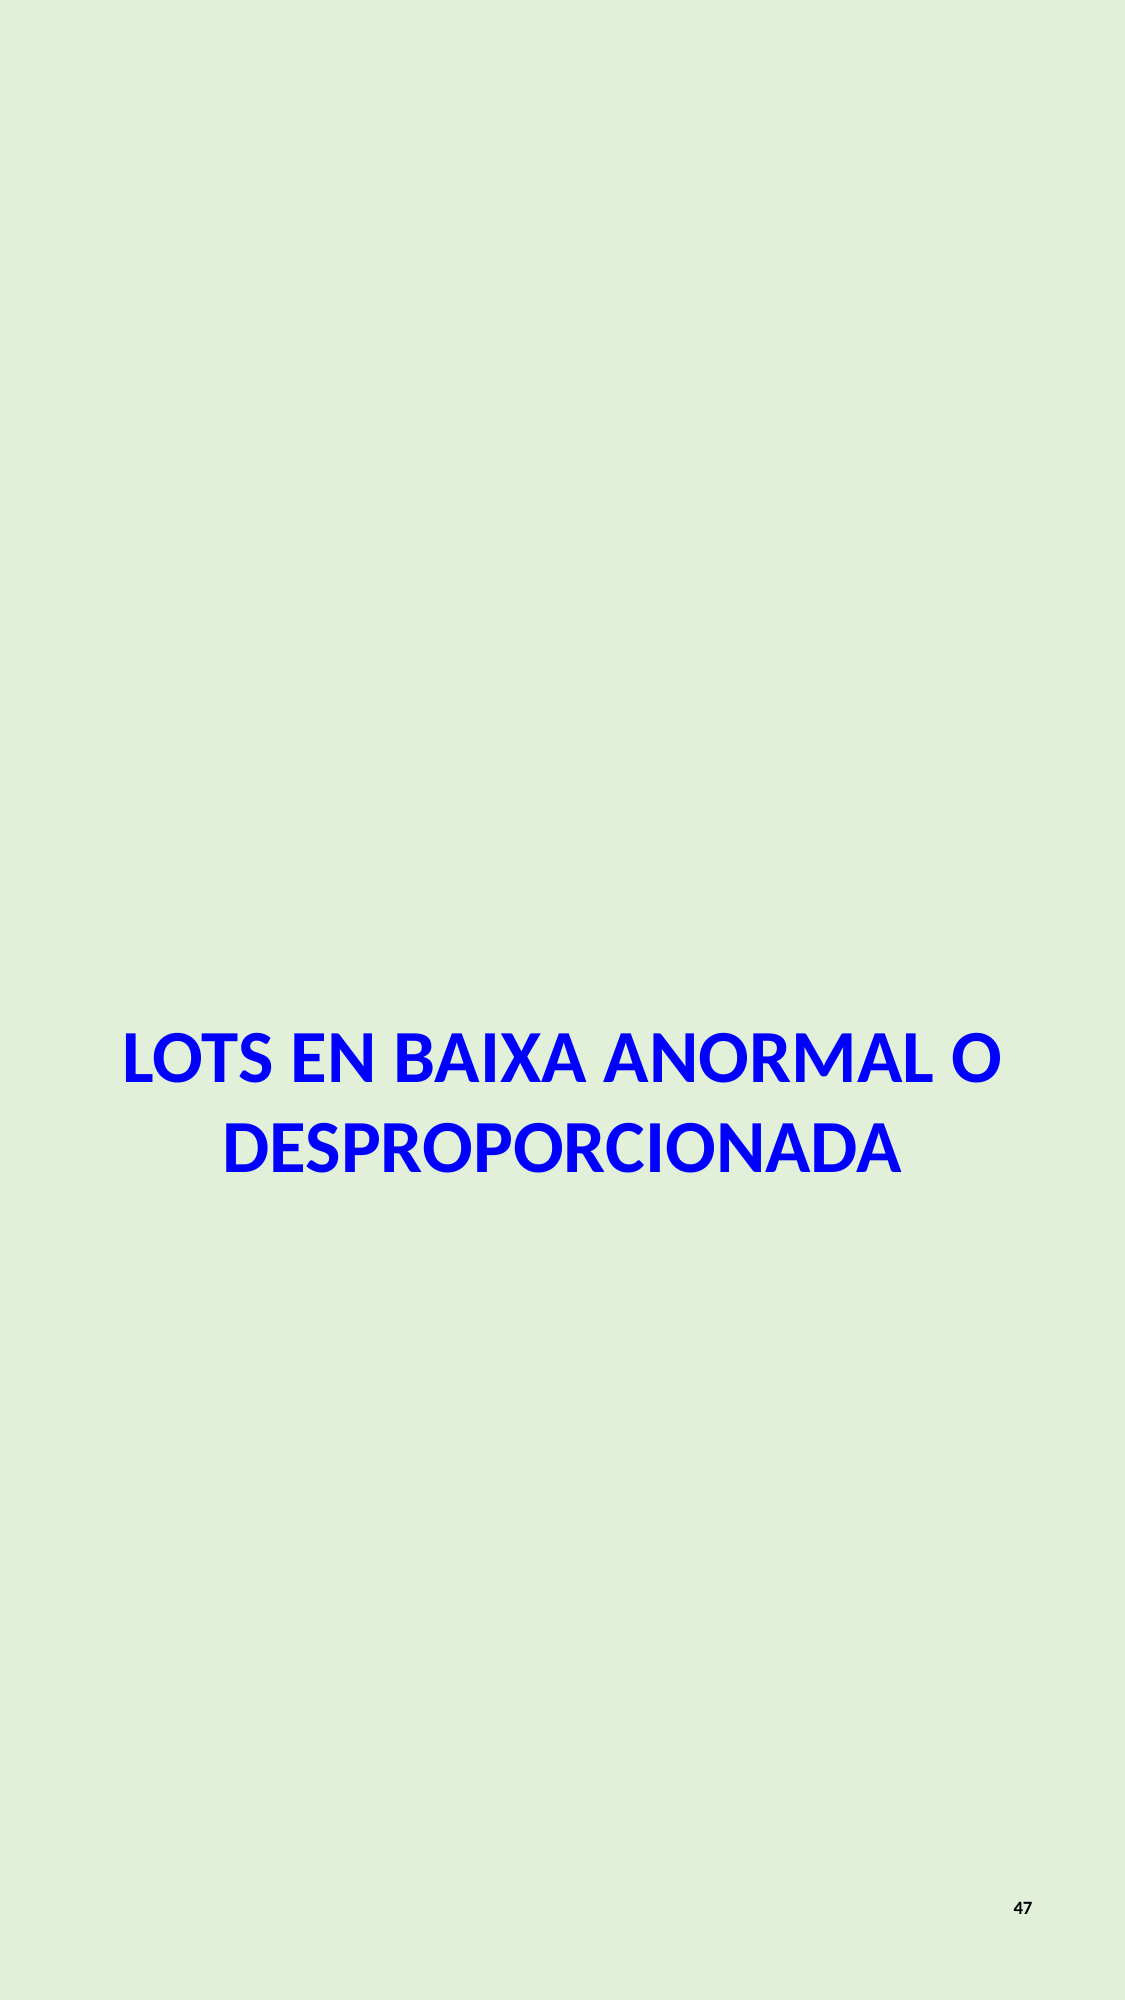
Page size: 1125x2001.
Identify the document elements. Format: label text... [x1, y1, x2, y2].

text_box LOTS EN BAIXA ANORMAL O DESPROPORCIONADA [92, 999, 1033, 1195]
slide_number 47 [991, 1853, 1048, 1961]
